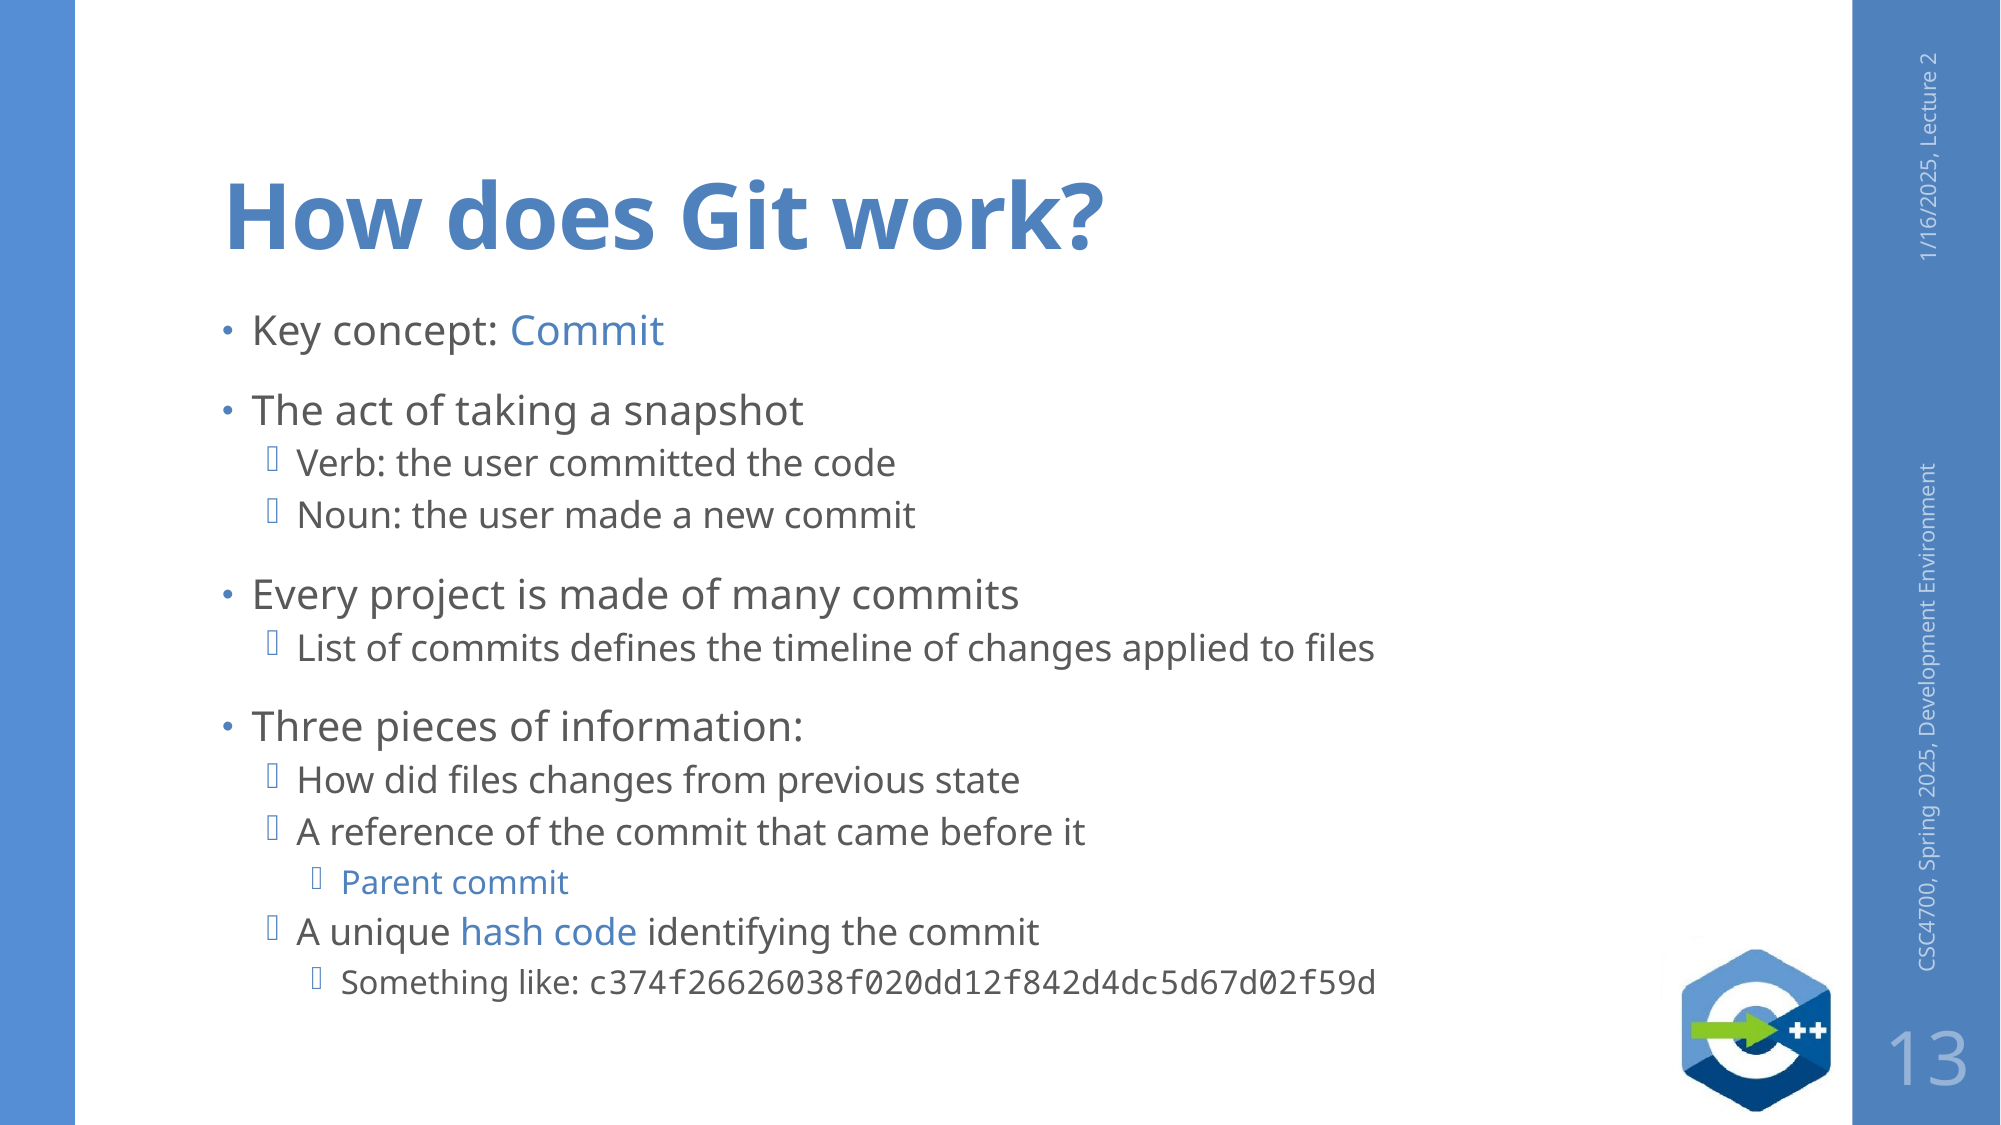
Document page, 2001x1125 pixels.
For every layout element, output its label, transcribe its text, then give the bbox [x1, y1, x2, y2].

picture [1661, 936, 1851, 1125]
footer CSC4700, Spring 2025, Development Environment [1897, 400, 1958, 988]
slide_number 13 [1852, 1012, 2000, 1110]
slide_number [1897, 37, 1958, 351]
title How does Git work? [206, 48, 1797, 278]
list Key concept: Commit The act of taking a snapshot Verb: the user committed the code Noun: the user made a new commit Every project is made of many commits List of commits defines the timeline of changes applied to files Three pieces of information: How did files changes from previous state A reference of the commit that came before it Parent commit A unique hash code identifying the commit Something like: c374f26626038f020dd12f842d4dc5d67d02f59d [206, 299, 1617, 1014]
